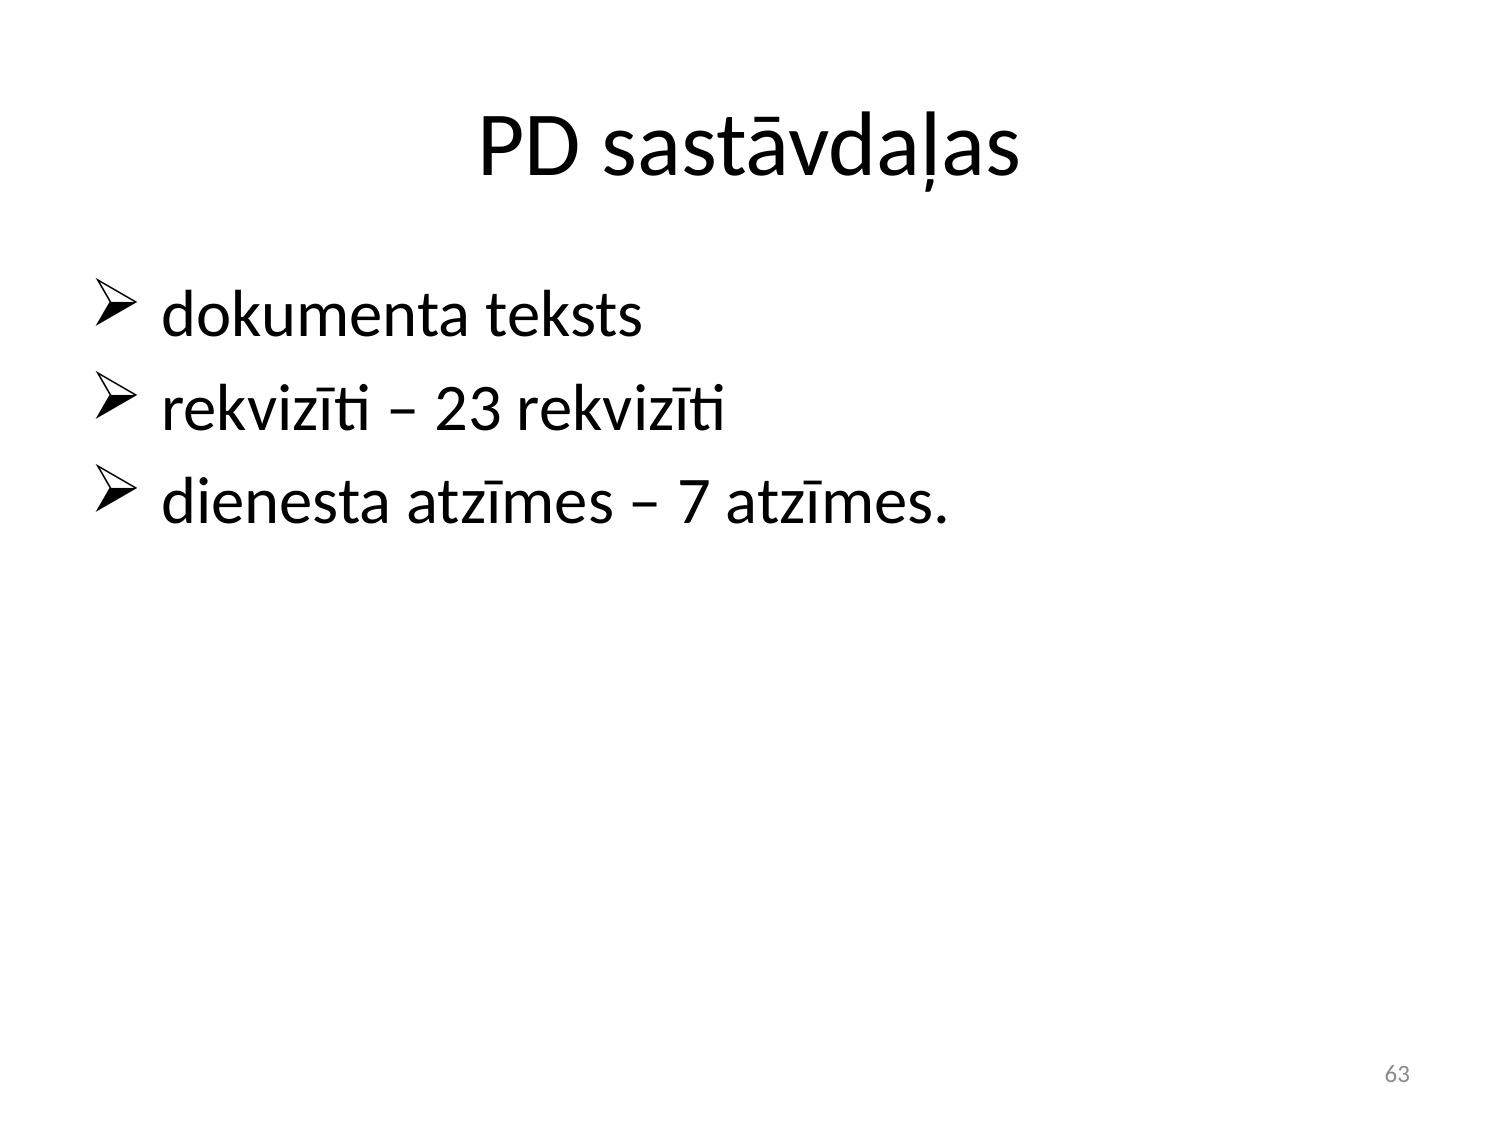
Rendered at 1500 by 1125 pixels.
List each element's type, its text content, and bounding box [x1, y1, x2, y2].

slide_number 63 [1074, 1042, 1425, 1103]
list dokumenta teksts rekvizīti – 23 rekvizīti dienesta atzīmes – 7 atzīmes. [75, 262, 1425, 1005]
title PD sastāvdaļas [75, 45, 1425, 233]
